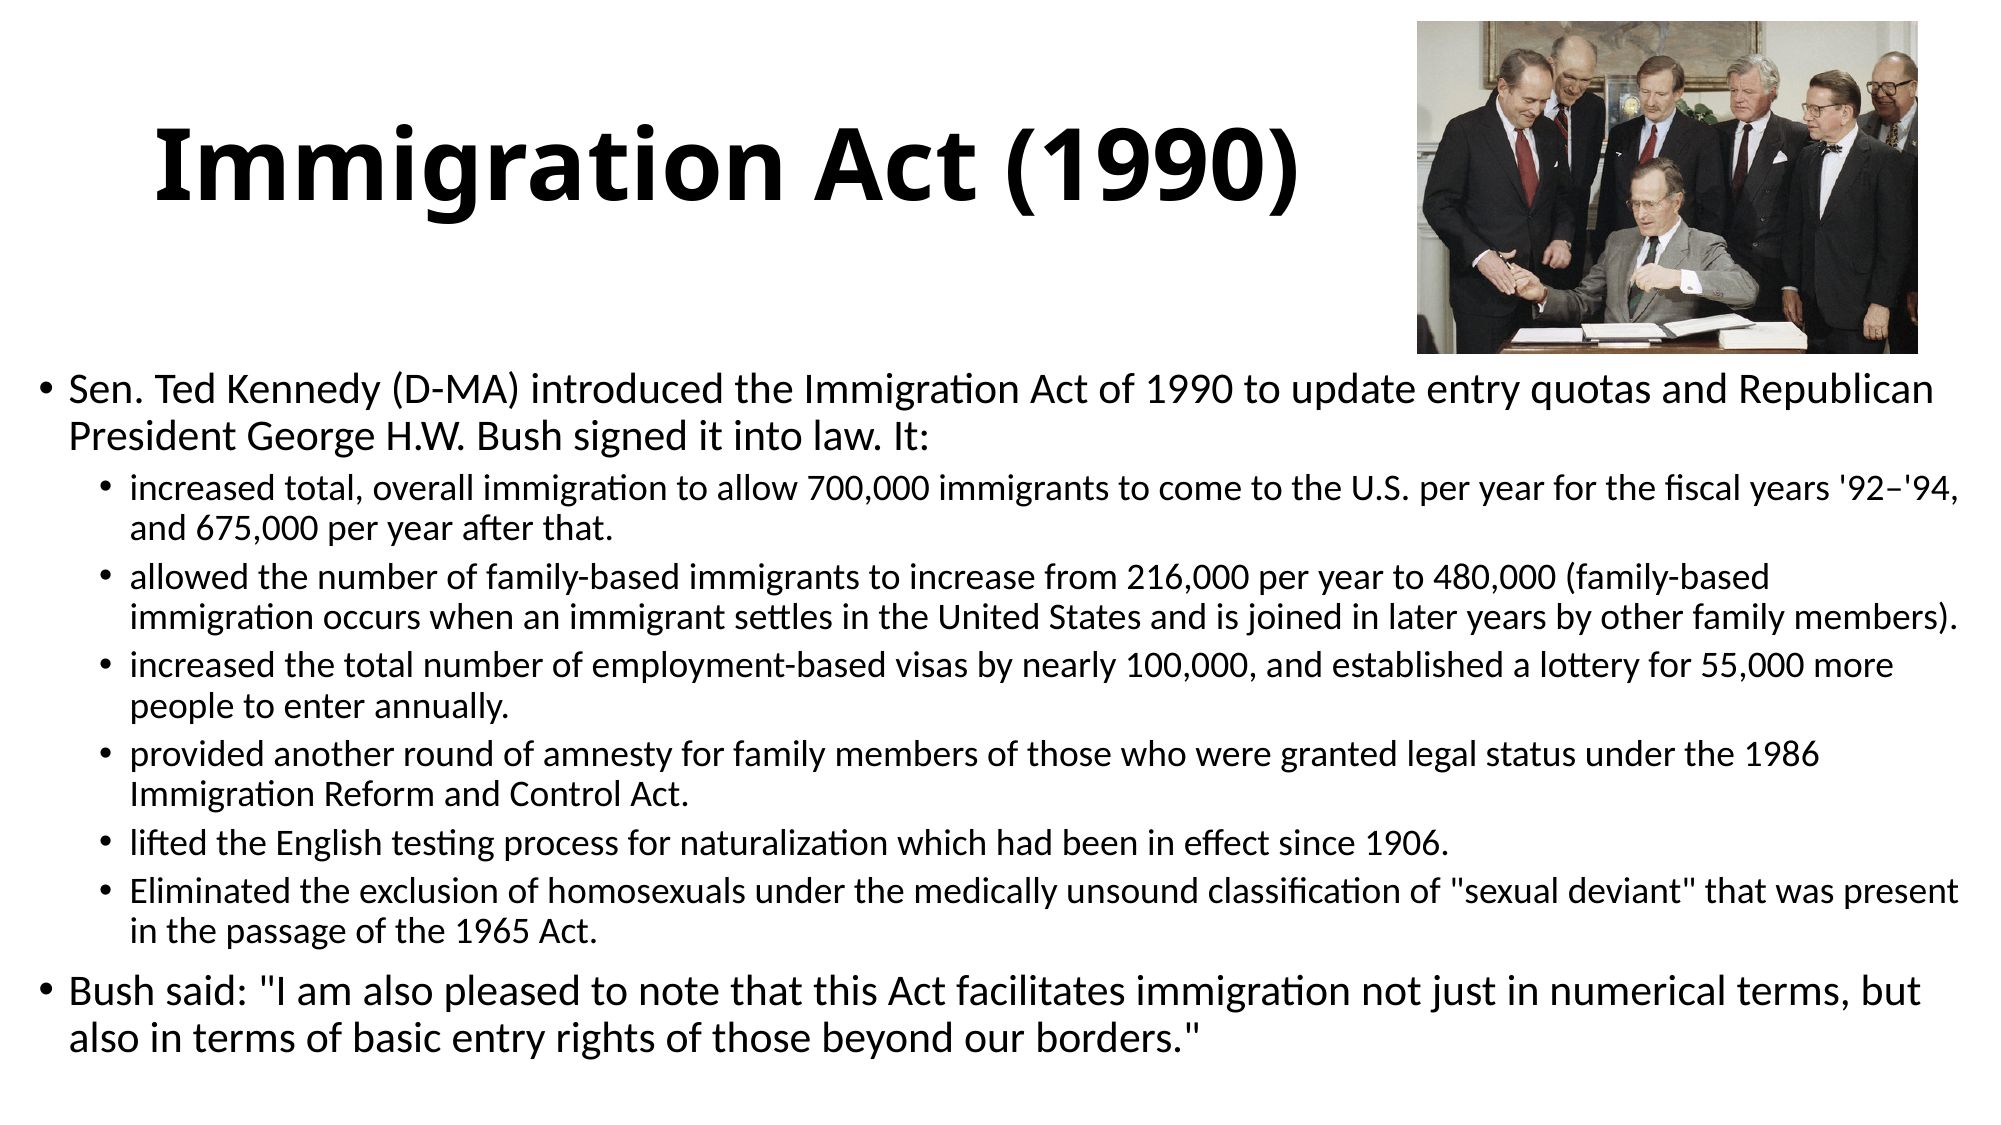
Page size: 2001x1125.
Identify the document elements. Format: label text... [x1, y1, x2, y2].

title Immigration Act (1990) [137, 59, 1320, 278]
picture [1417, 20, 1918, 354]
list Sen. Ted Kennedy (D-MA) introduced the Immigration Act of 1990 to update entry quotas and Republican President George H.W. Bush signed it into law. It: increased total, overall immigration to allow 700,000 immigrants to come to the U.S. per year for the fiscal years '92–'94, and 675,000 per year after that. allowed the number of family-based immigrants to increase from 216,000 per year to 480,000 (family-based immigration occurs when an immigrant settles in the United States and is joined in later years by other family members). increased the total number of employment-based visas by nearly 100,000, and established a lottery for 55,000 more people to enter annually. provided another round of amnesty for family members of those who were granted legal status under the 1986 Immigration Reform and Control Act. lifted the English testing process for naturalization which had been in effect since 1906. Eliminated the exclusion of homosexuals under the medically unsound classification of "sexual deviant" that was present in the passage of the 1965 Act. Bush said: "I am also pleased to note that this Act facilitates immigration not just in numerical terms, but also in terms of basic entry rights of those beyond our borders." [23, 358, 1979, 1102]
